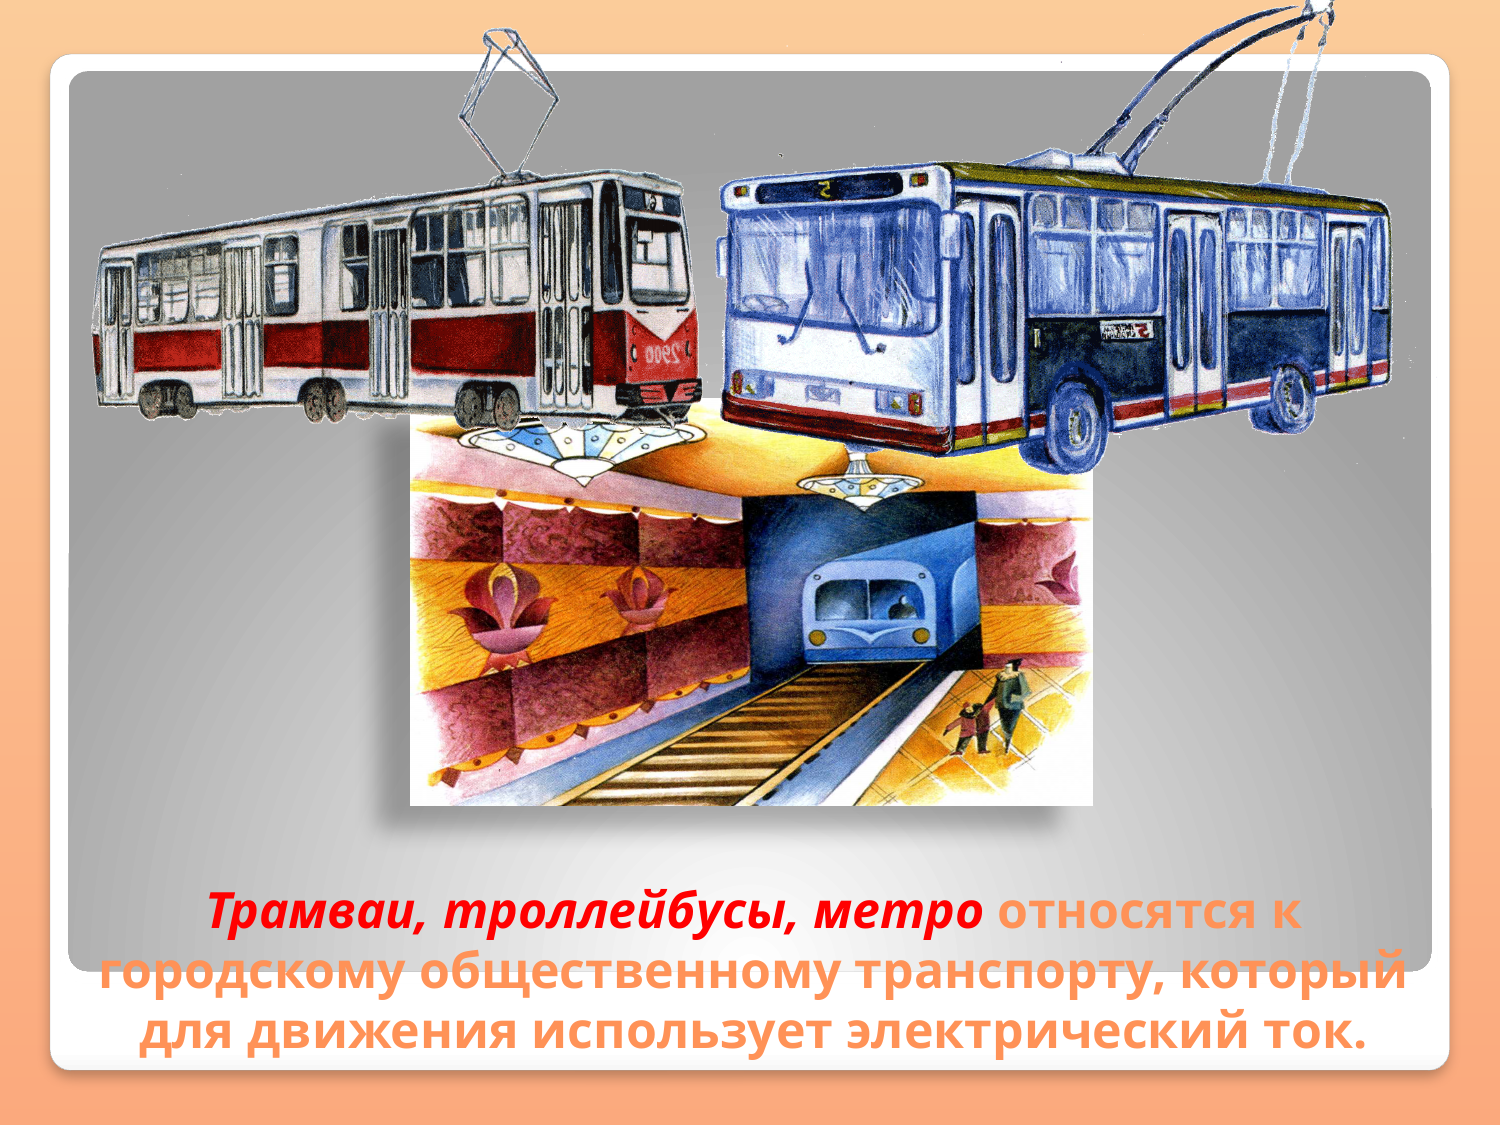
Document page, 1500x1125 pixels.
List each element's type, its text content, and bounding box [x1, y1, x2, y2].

title Трамваи, троллейбусы, метро относятся к городскому общественному транспорту, который для движения использует электрический ток. [82, 817, 1425, 1067]
picture [409, 443, 1093, 806]
picture [644, 0, 1442, 481]
list Рукастая, зубастая, Идёт – бредёт по улице, Идёт и снег грабастает, А дворник только щурится, А дворник улыбается: Снег без него сгребается. [637, 0, 644, 434]
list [81, 0, 642, 434]
